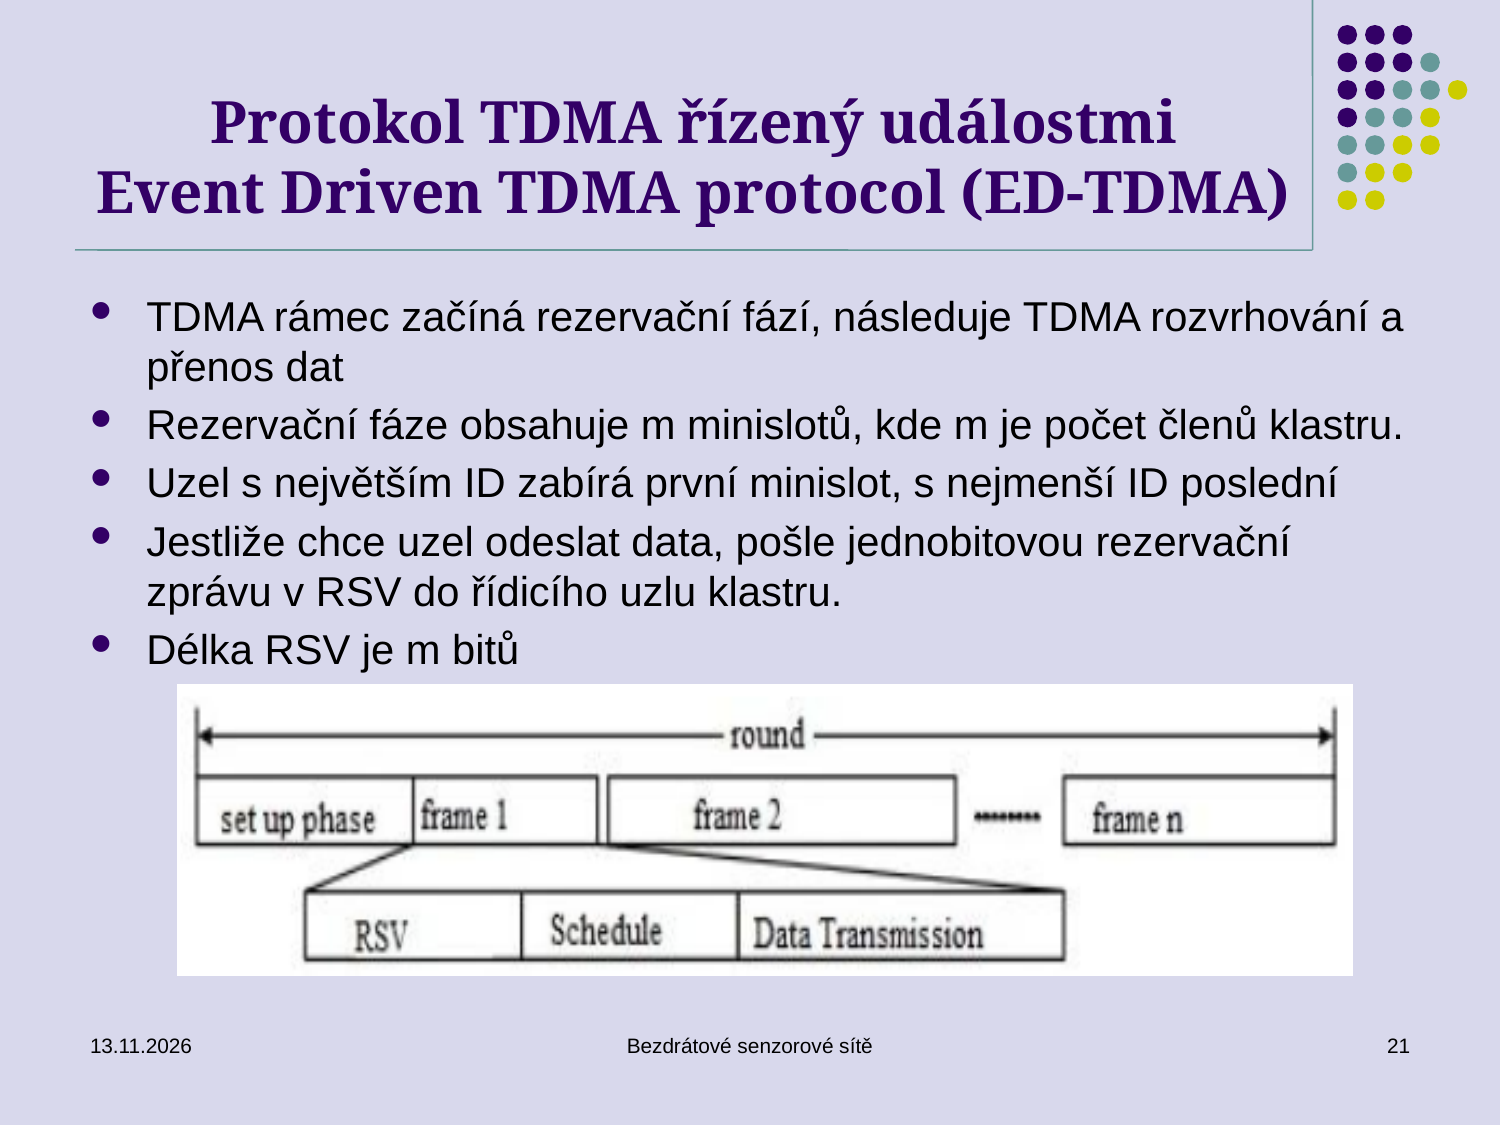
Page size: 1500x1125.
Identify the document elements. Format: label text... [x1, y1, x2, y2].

title Protokol TDMA řízený událostmi Event Driven TDMA protocol (ED-TDMA) [75, 20, 1313, 233]
slide_number 21 [1074, 1025, 1425, 1100]
picture [177, 684, 1353, 977]
list TDMA rámec začíná rezervační fází, následuje TDMA rozvrhování a přenos dat Rezervační fáze obsahuje m minislotů, kde m je počet členů klastru. Uzel s největším ID zabírá první minislot, s nejmenší ID poslední Jestliže chce uzel odeslat data, pošle jednobitovou rezervační zprávu v RSV do řídicího uzlu klastru. Délka RSV je m bitů [75, 282, 1425, 681]
footer Bezdrátové senzorové sítě [512, 1025, 988, 1100]
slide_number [75, 1025, 425, 1100]
